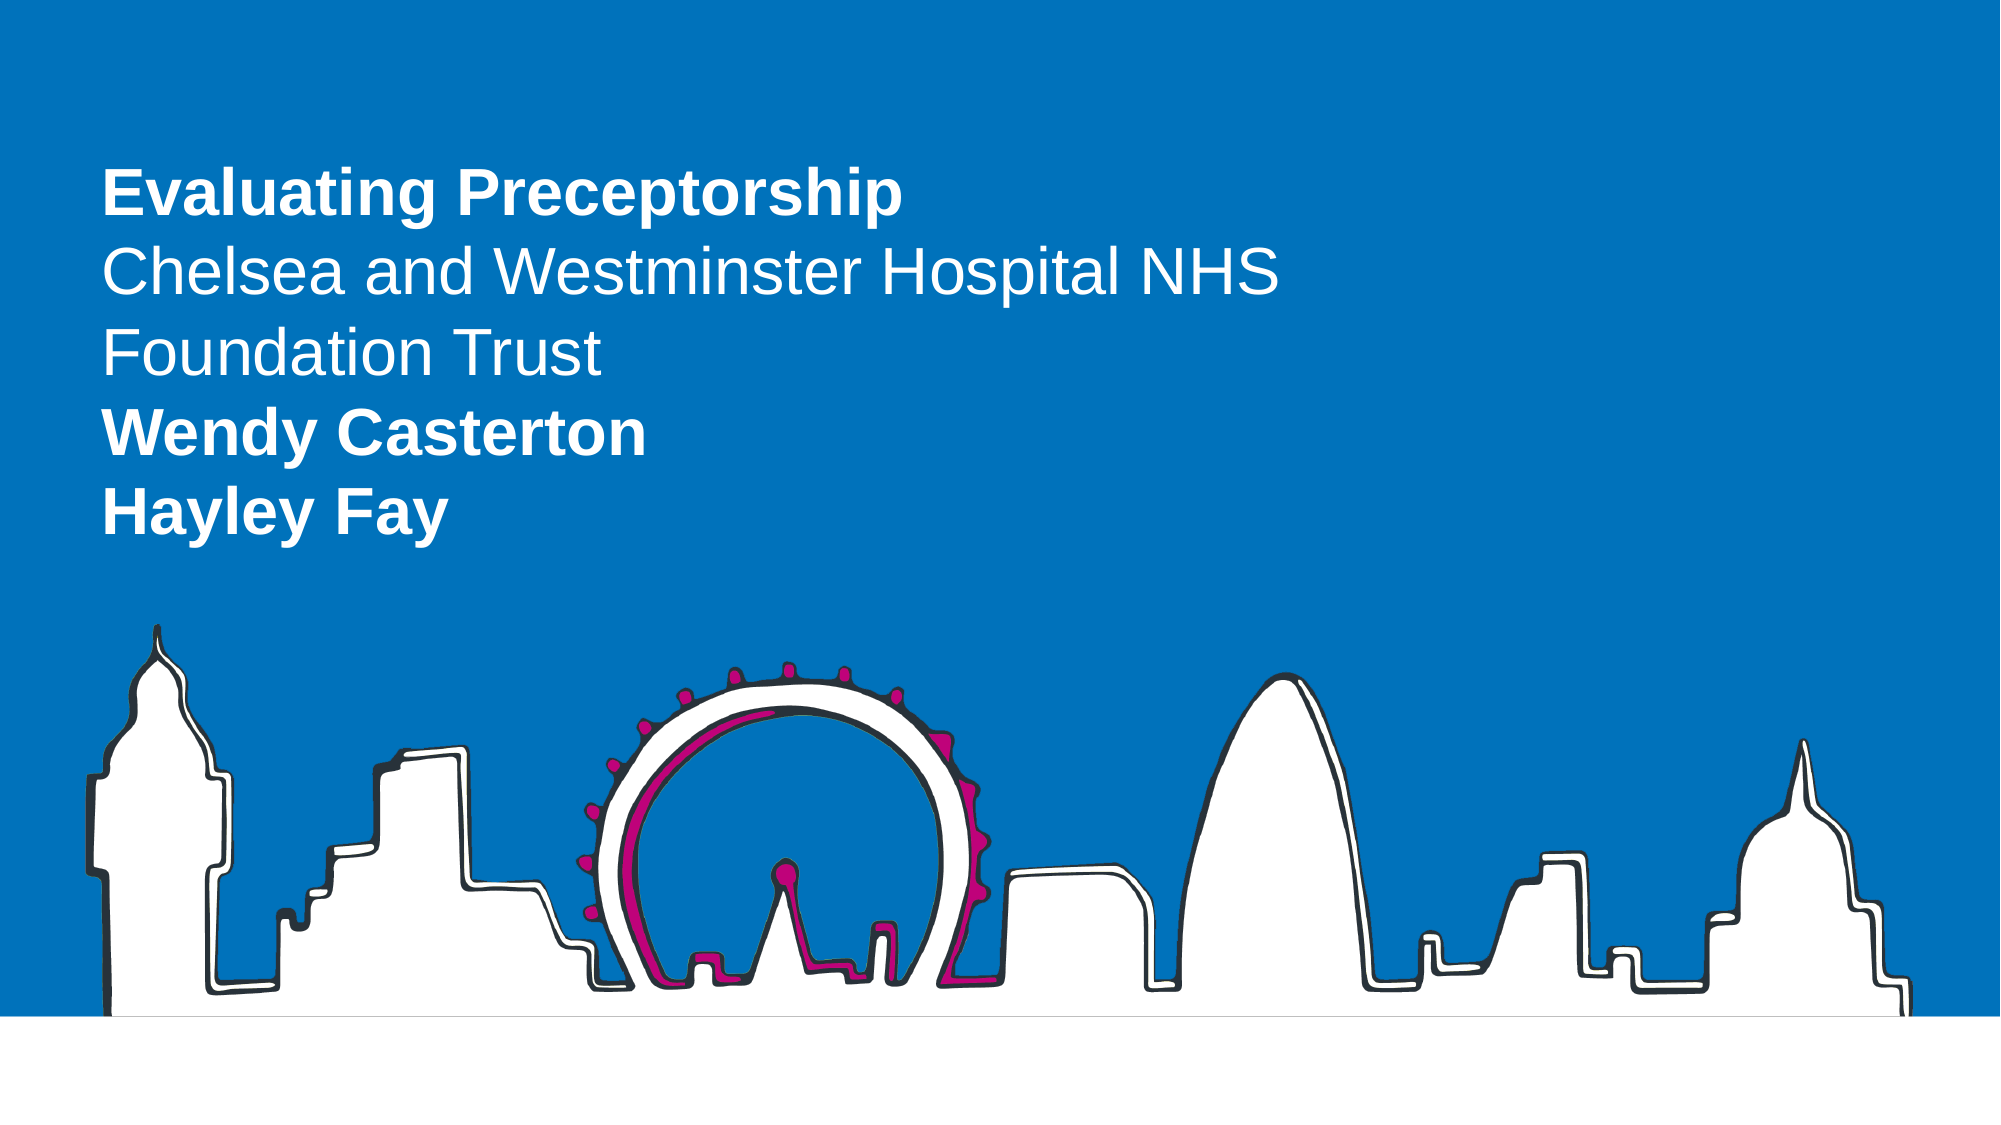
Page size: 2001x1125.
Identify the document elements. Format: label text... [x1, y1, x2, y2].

text_box Evaluating Preceptorship Chelsea and Westminster Hospital NHS Foundation Trust Wendy Casterton Hayley Fay [81, 138, 1543, 559]
picture [0, 0, 2000, 1125]
